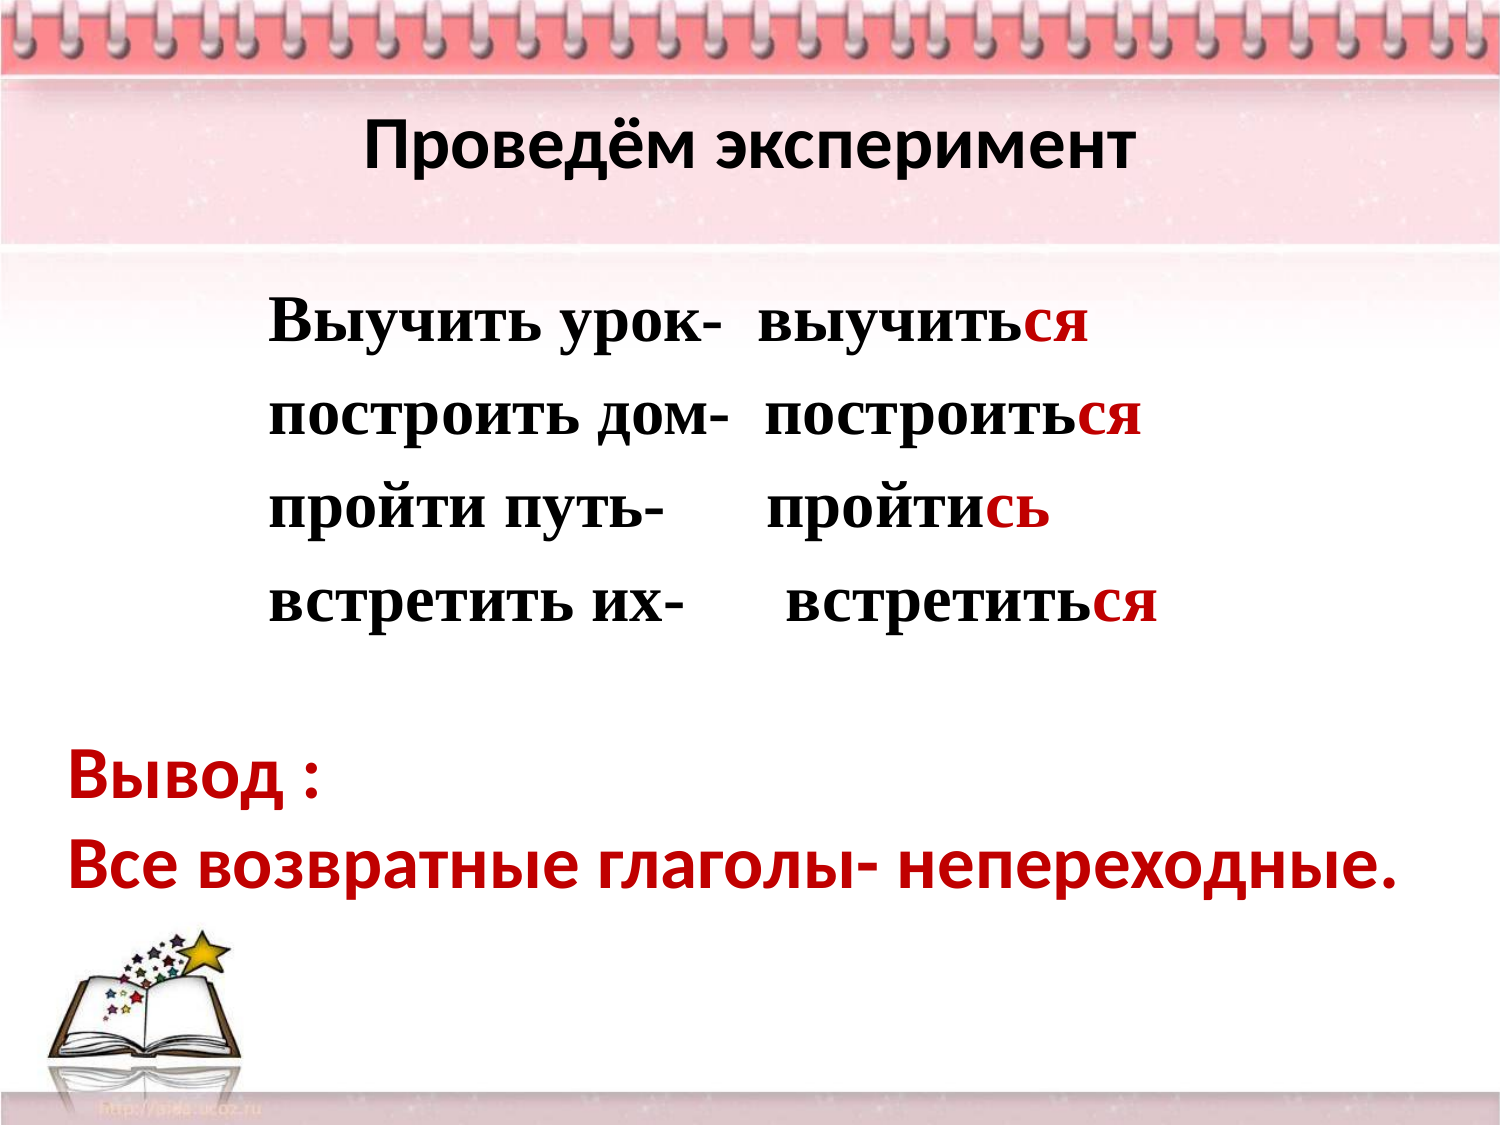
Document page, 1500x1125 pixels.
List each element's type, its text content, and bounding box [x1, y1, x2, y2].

title Проведём эксперимент [75, 45, 1425, 233]
text_box Вывод : Все возвратные глаголы- непереходные. [53, 715, 1436, 911]
list Выучить урок- выучиться построить дом- построиться пройти путь- пройтись встретить их- встретиться [253, 267, 1414, 705]
picture [0, 0, 1500, 1125]
